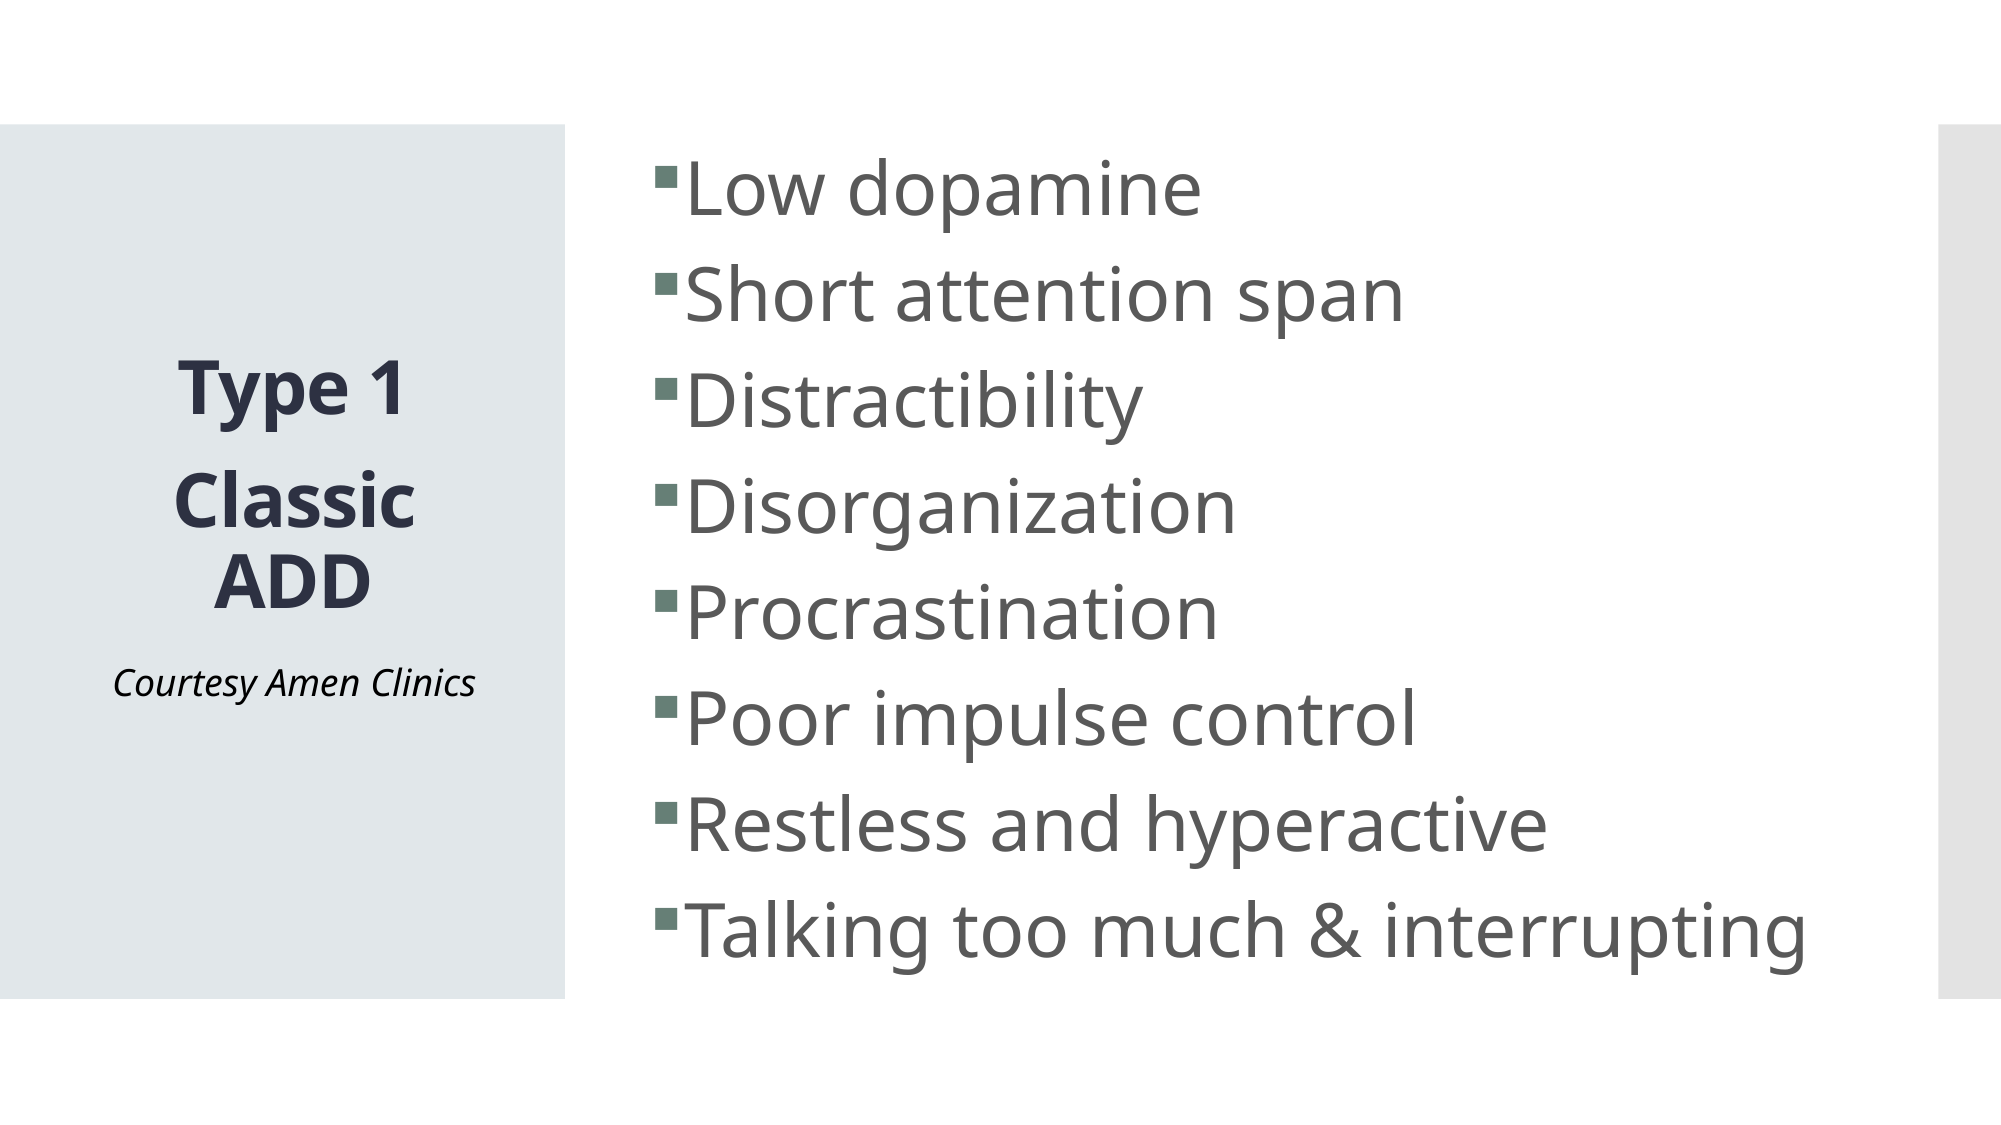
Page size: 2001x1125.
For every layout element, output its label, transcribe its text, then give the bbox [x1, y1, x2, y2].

text_box Courtesy Amen Clinics [90, 651, 498, 712]
text_box Type 1 Classic ADD [90, 292, 498, 651]
list Low dopamine Short attention span Distractibility Disorganization Procrastination Poor impulse control Restless and hyperactive Talking too much & interrupting [634, 142, 1835, 983]
